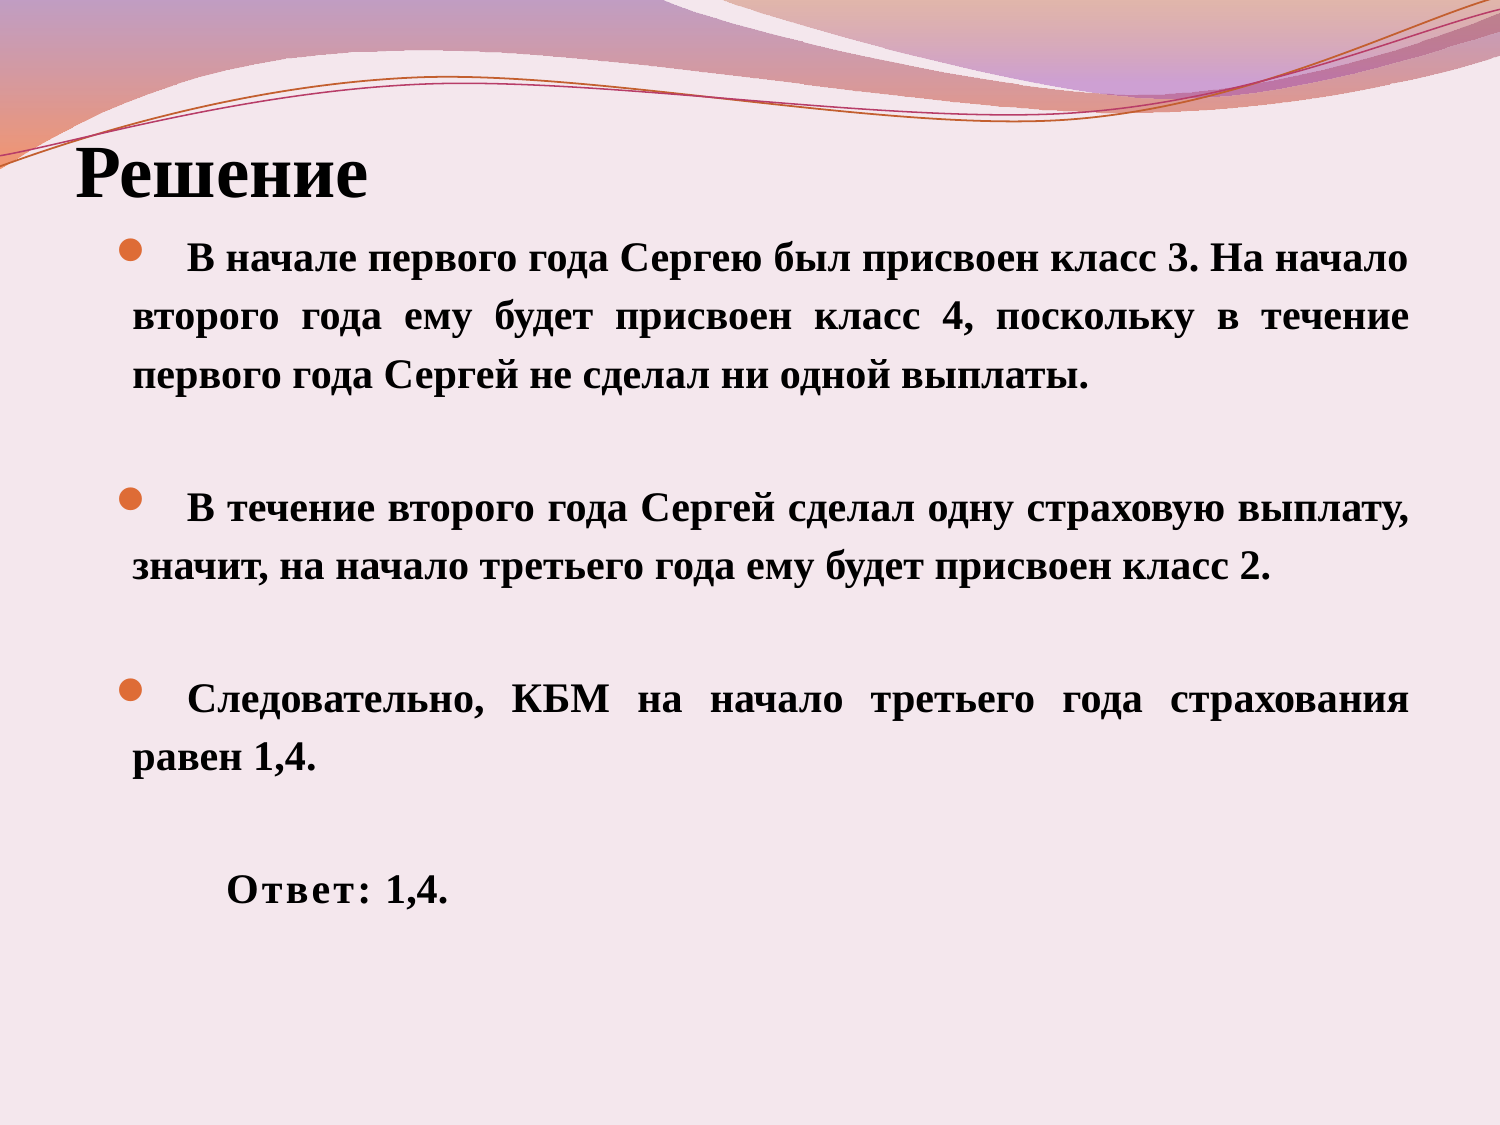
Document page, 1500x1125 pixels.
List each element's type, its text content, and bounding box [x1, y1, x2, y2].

list В начале первого года Сергею был присвоен класс 3. На начало второго года ему будет присвоен класс 4, поскольку в течение первого года Сергей не сделал ни одной выплаты. В течение второго года Сергей сделал одну страховую выплату, значит, на начало третьего года ему будет присвоен класс 2. Следовательно, КБМ на начало третьего года страхования равен 1,4. Ответ: 1,4. [75, 172, 1425, 1005]
title Решение [75, 115, 1425, 172]
